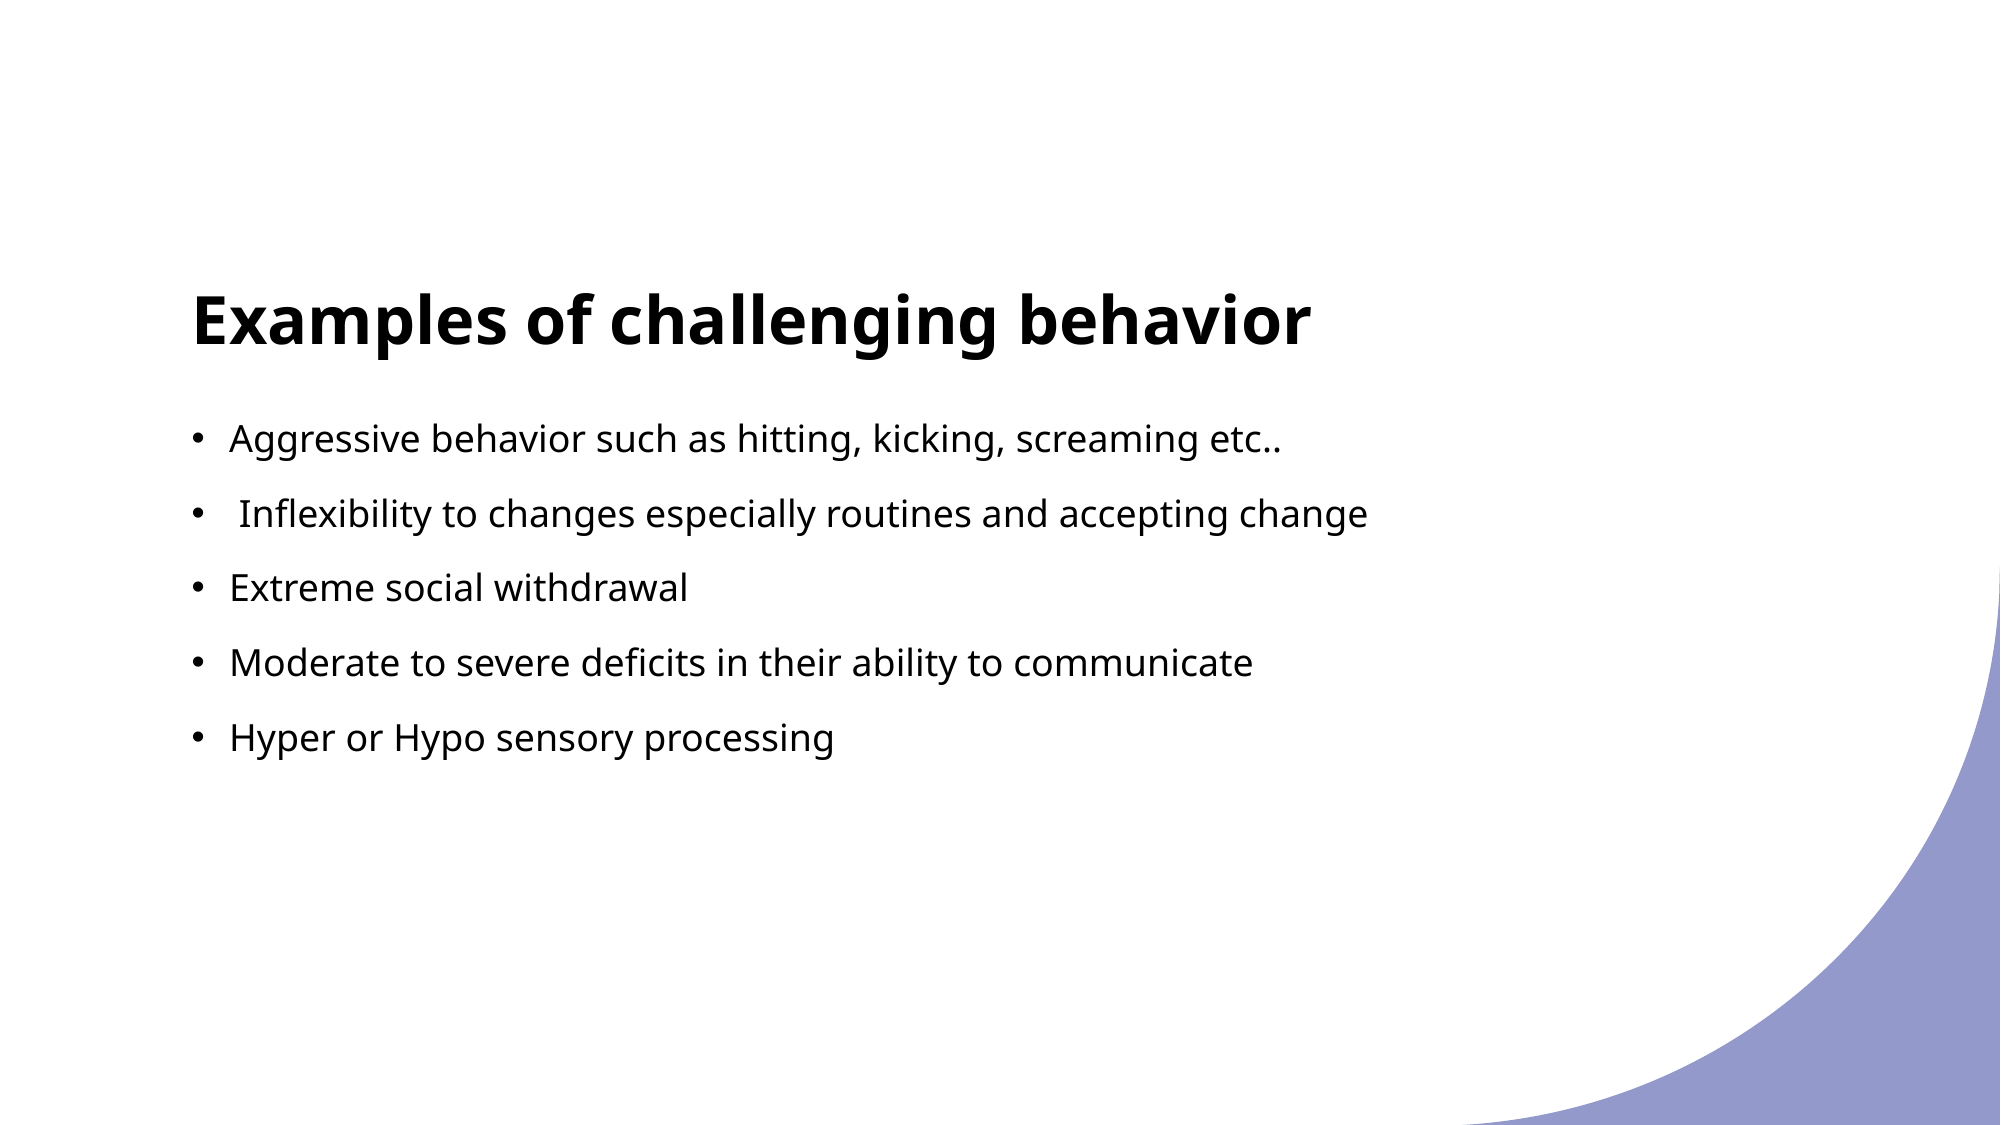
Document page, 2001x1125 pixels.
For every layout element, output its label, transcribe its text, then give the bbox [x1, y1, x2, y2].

list Aggressive behavior such as hitting, kicking, screaming etc.. Inflexibility to changes especially routines and accepting change Extreme social withdrawal Moderate to severe deficits in their ability to communicate Hyper or Hypo sensory processing [176, 398, 1809, 975]
title Examples of challenging behavior [176, 118, 1809, 366]
